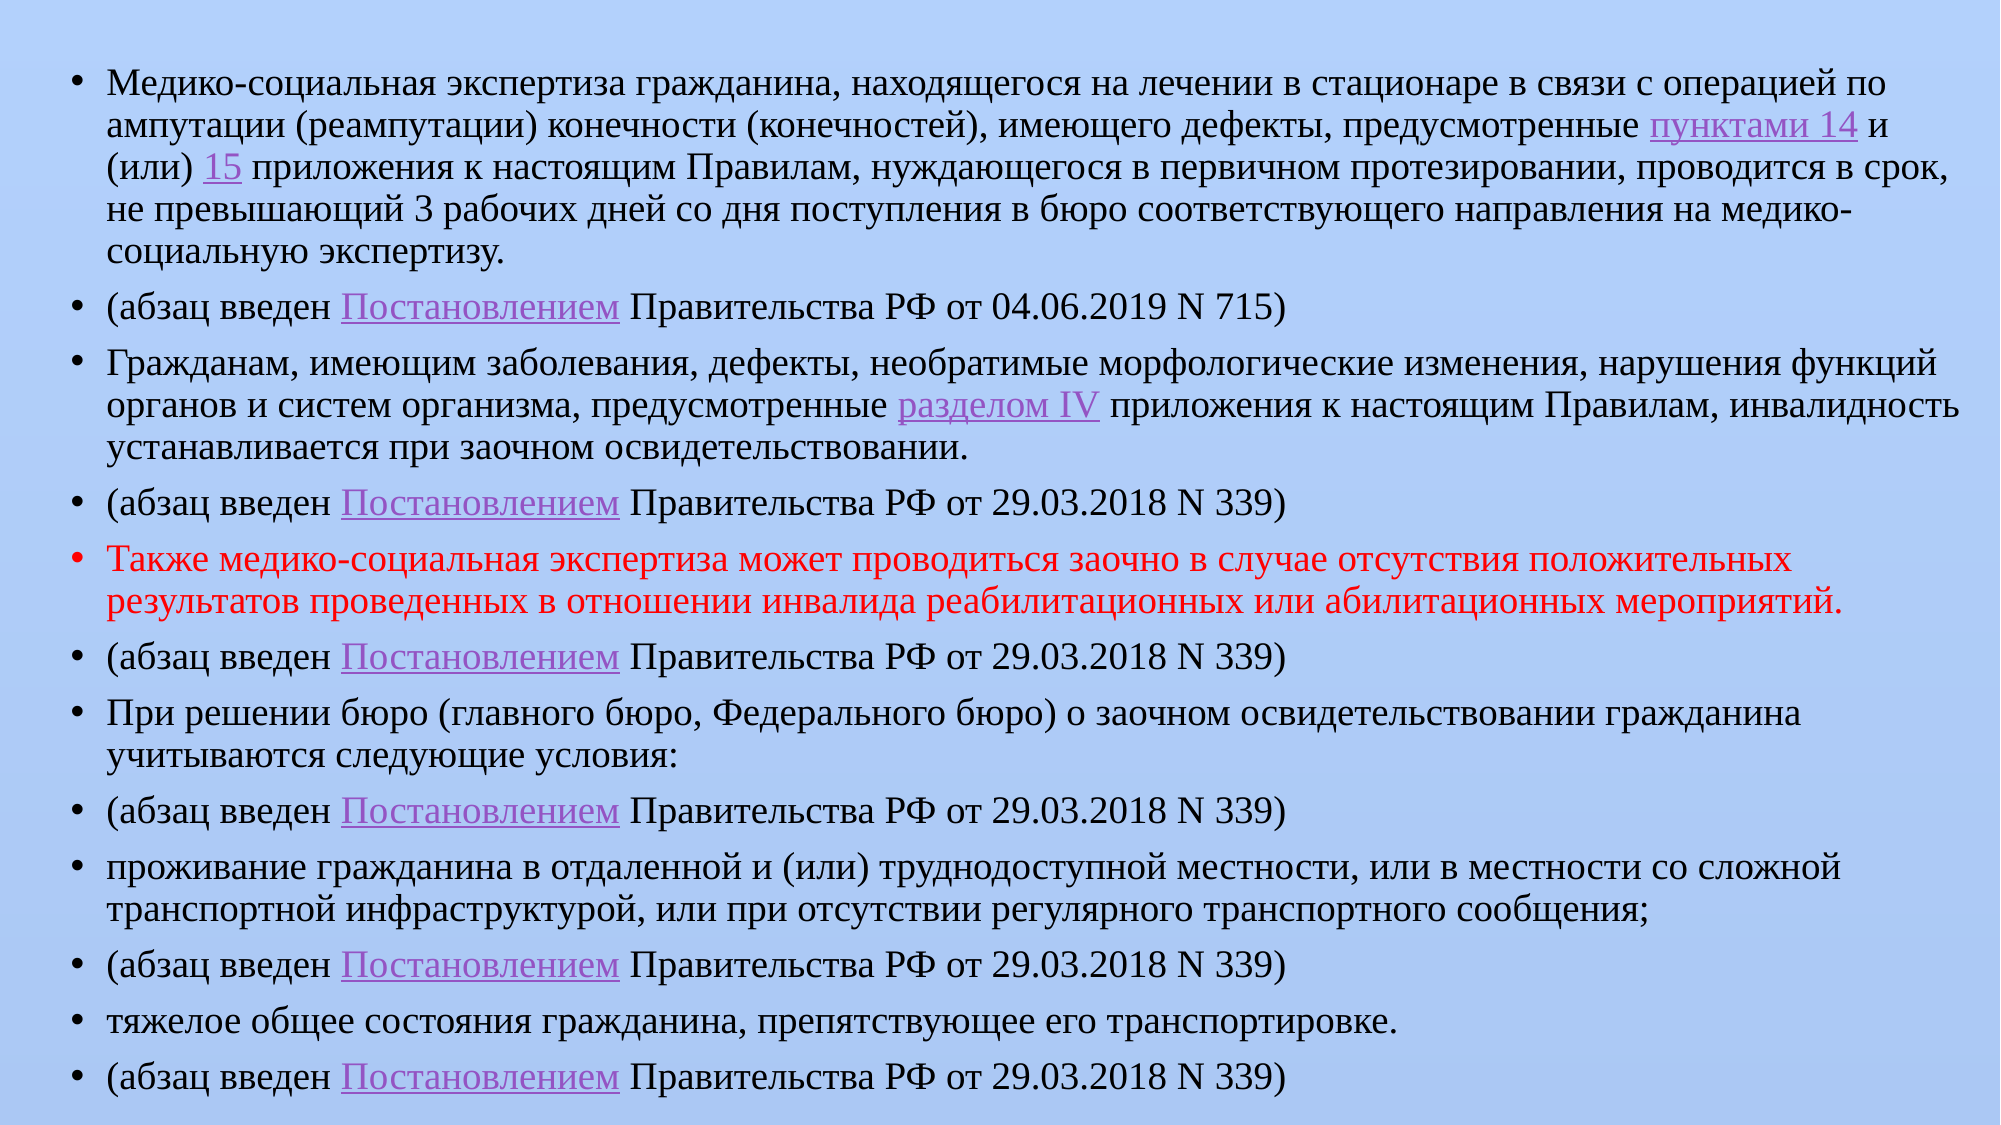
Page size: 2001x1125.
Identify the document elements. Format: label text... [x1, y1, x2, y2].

list Медико-социальная экспертиза гражданина, находящегося на лечении в стационаре в связи с операцией по ампутации (реампутации) конечности (конечностей), имеющего дефекты, предусмотренные пунктами 14 и (или) 15 приложения к настоящим Правилам, нуждающегося в первичном протезировании, проводится в срок, не превышающий 3 рабочих дней со дня поступления в бюро соответствующего направления на медико-социальную экспертизу. (абзац введен Постановлением Правительства РФ от 04.06.2019 N 715) Гражданам, имеющим заболевания, дефекты, необратимые морфологические изменения, нарушения функций органов и систем организма, предусмотренные разделом IV приложения к настоящим Правилам, инвалидность устанавливается при заочном освидетельствовании. (абзац введен Постановлением Правительства РФ от 29.03.2018 N 339) Также медико-социальная экспертиза может проводиться заочно в случае отсутствия положительных результатов проведенных в отношении инвалида реабилитационных или абилитационных мероприятий. (абзац введен Постановлением Правительства РФ от 29.03.2018 N 339) При решении бюро (главного бюро, Федерального бюро) о заочном освидетельствовании гражданина учитываются следующие условия: (абзац введен Постановлением Правительства РФ от 29.03.2018 N 339) проживание гражданина в отдаленной и (или) труднодоступной местности, или в местности со сложной транспортной инфраструктурой, или при отсутствии регулярного транспортного сообщения; (абзац введен Постановлением Правительства РФ от 29.03.2018 N 339) тяжелое общее состояния гражданина, препятствующее его транспортировке. (абзац введен Постановлением Правительства РФ от 29.03.2018 N 339) [55, 54, 1983, 1109]
